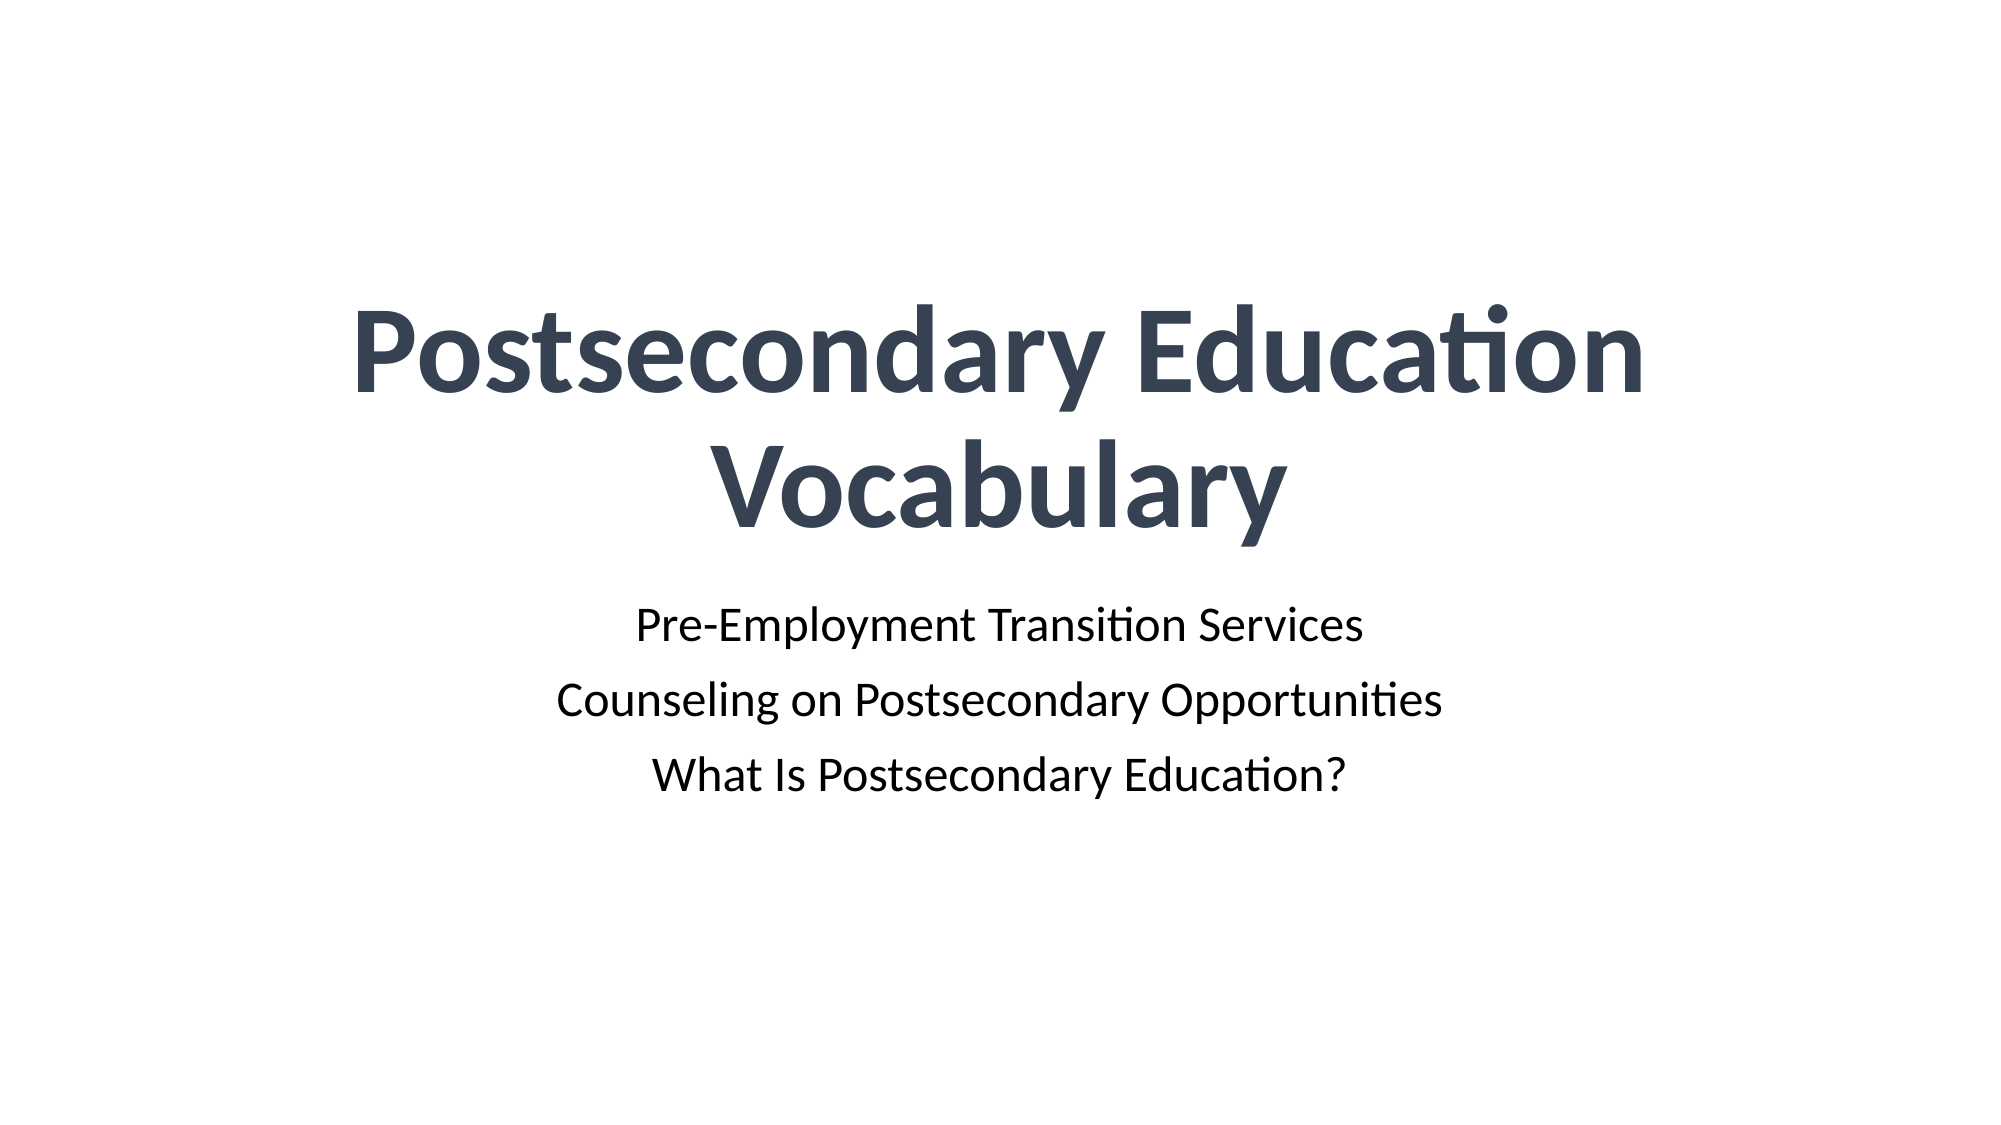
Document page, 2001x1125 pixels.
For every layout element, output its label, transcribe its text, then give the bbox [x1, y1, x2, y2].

title Postsecondary Education Vocabulary [249, 170, 1750, 563]
subtitle Pre-Employment Transition Services Counseling on Postsecondary Opportunities What Is Postsecondary Education? [249, 590, 1750, 863]
